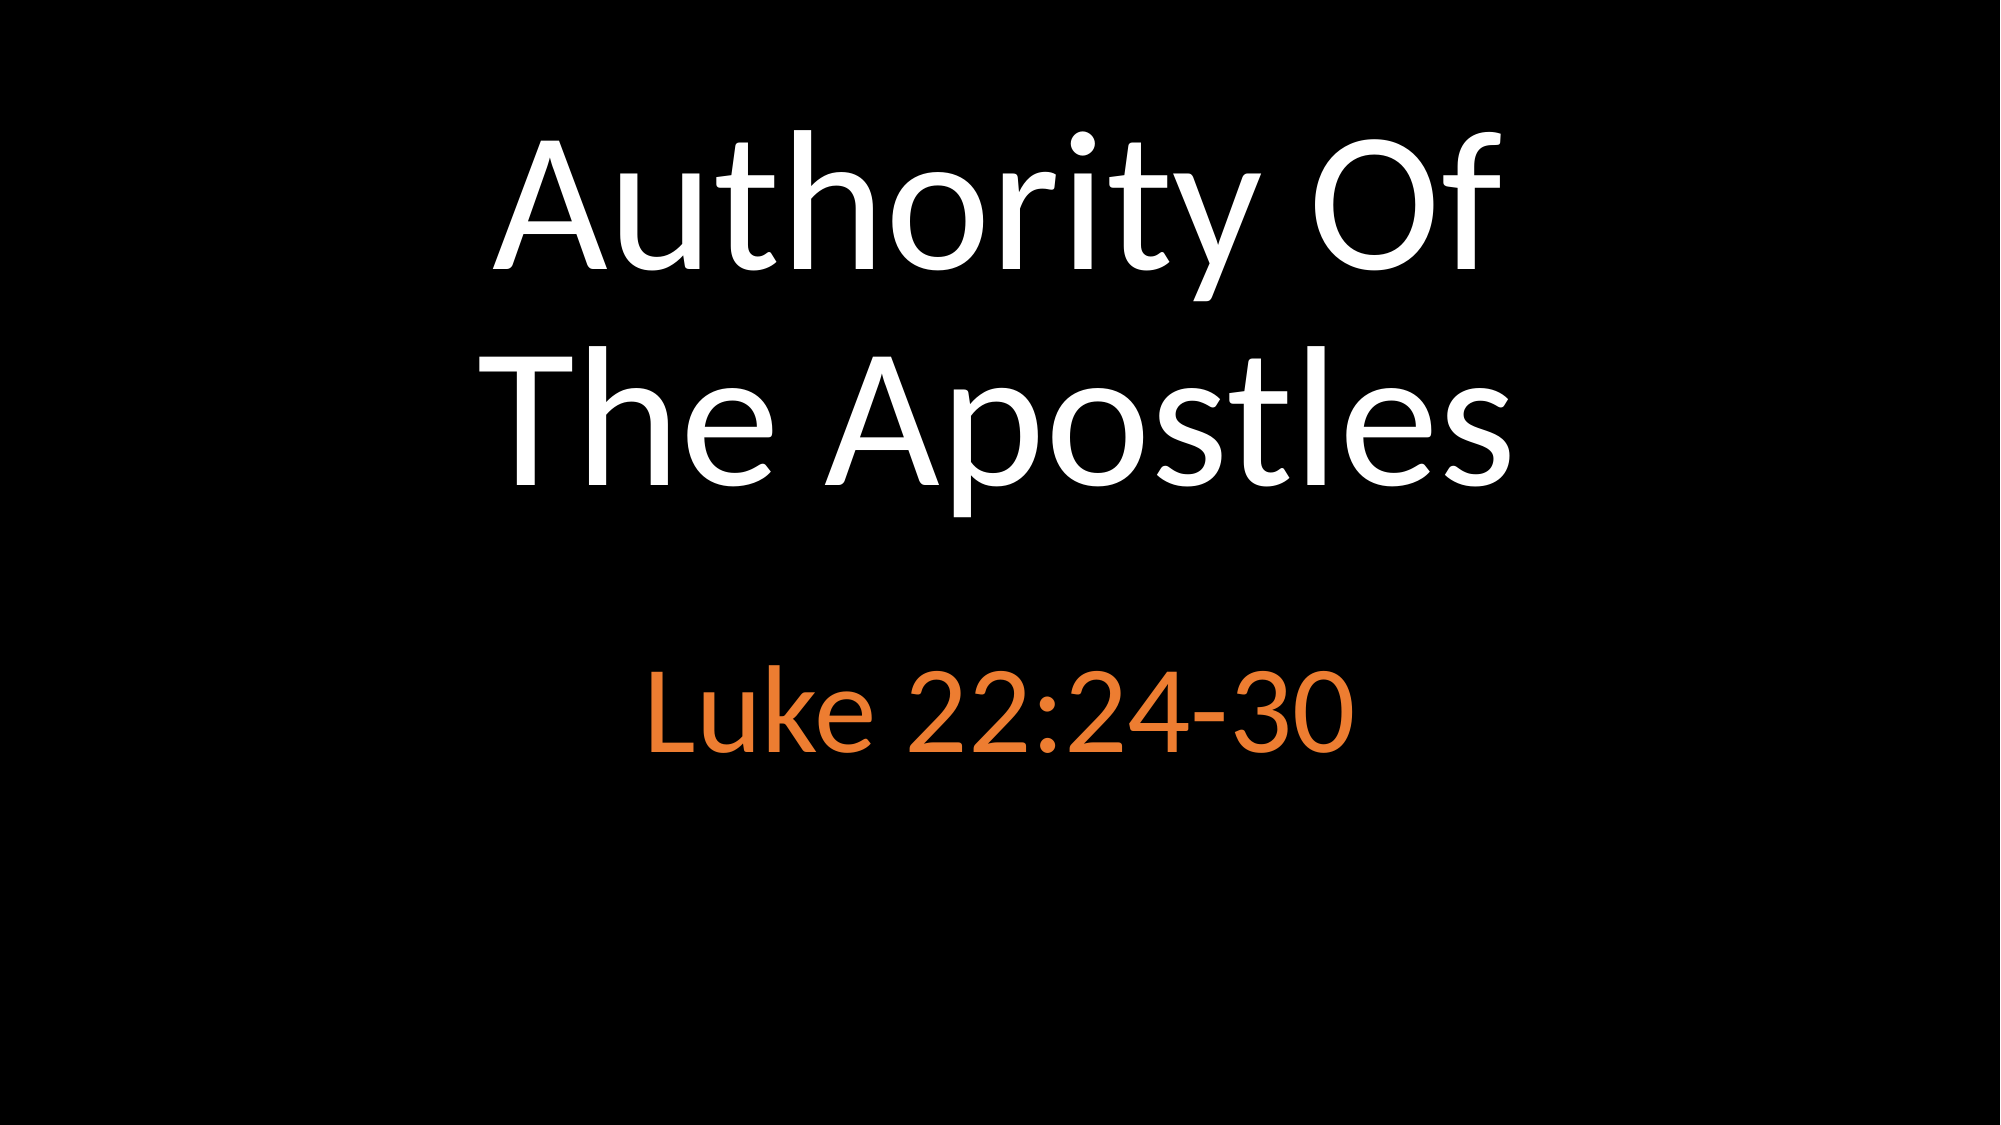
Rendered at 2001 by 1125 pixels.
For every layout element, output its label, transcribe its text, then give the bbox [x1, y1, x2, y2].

title Authority Of The Apostles [332, 50, 1664, 575]
subtitle Luke 22:24-30 [249, 575, 1750, 848]
